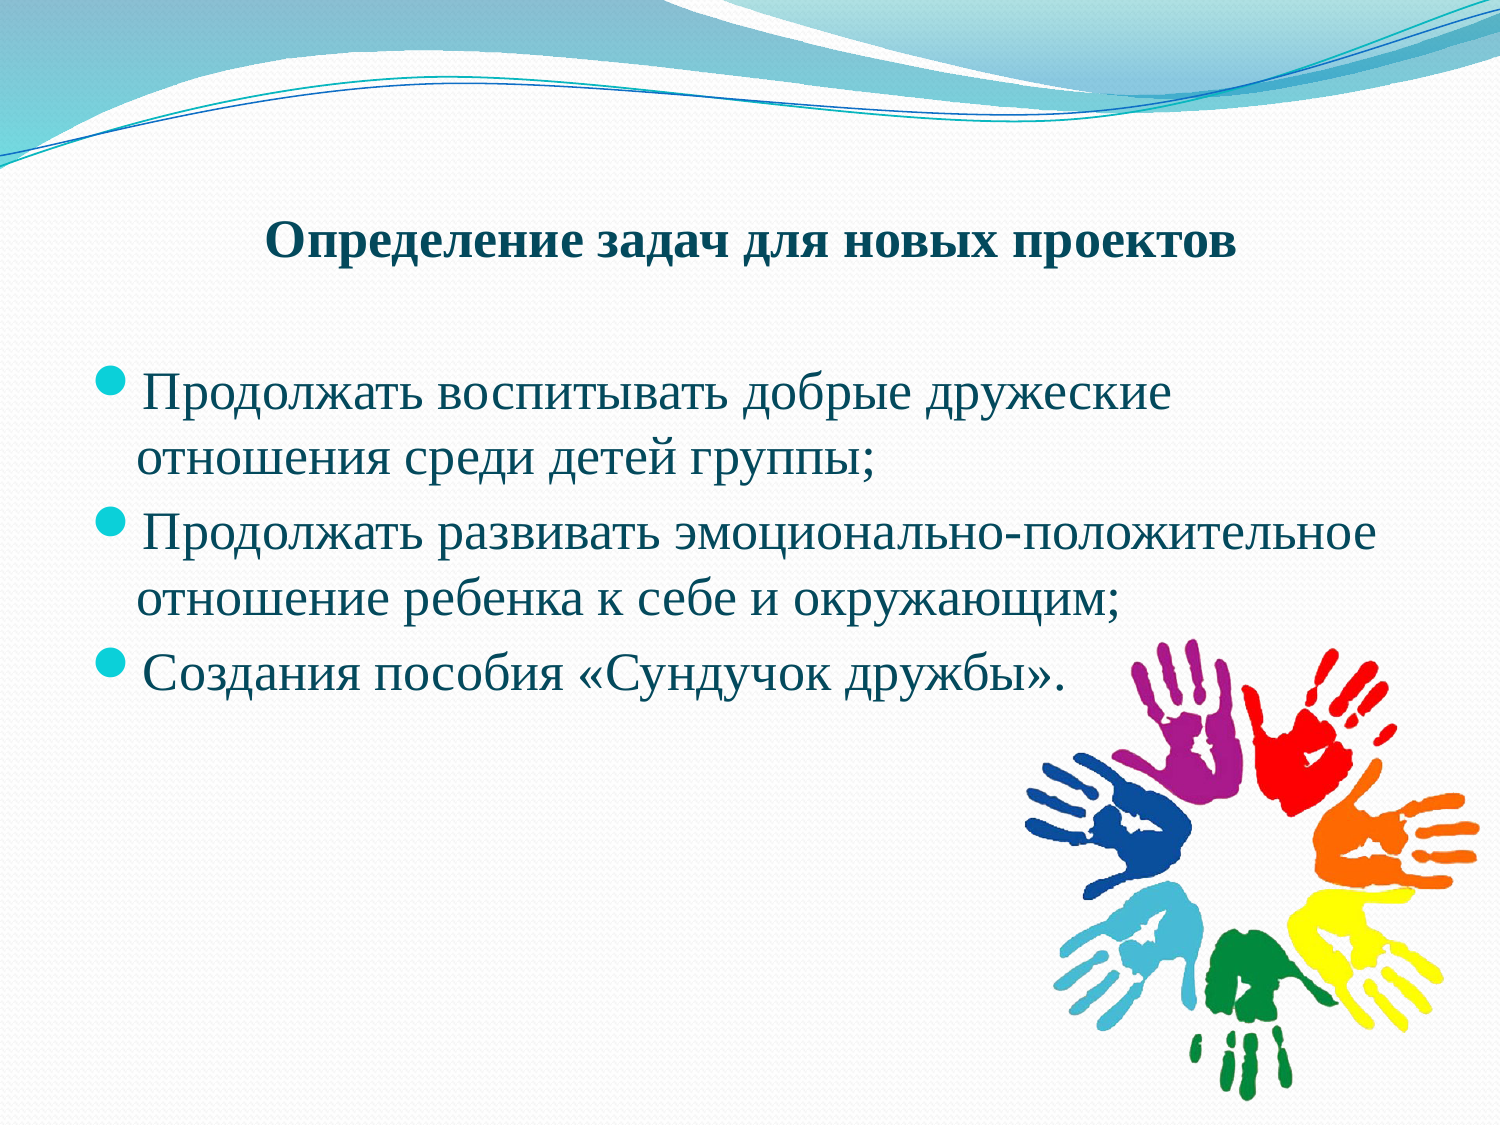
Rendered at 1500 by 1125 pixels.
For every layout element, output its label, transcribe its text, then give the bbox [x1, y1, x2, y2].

list Определение задач для новых проектов Продолжать воспитывать добрые дружеские отношения среди детей группы; Продолжать развивать эмоционально-положительное отношение ребенка к себе и окружающим; Создания пособия «Сундучок дружбы». [76, 196, 1427, 917]
picture [1021, 633, 1484, 1106]
